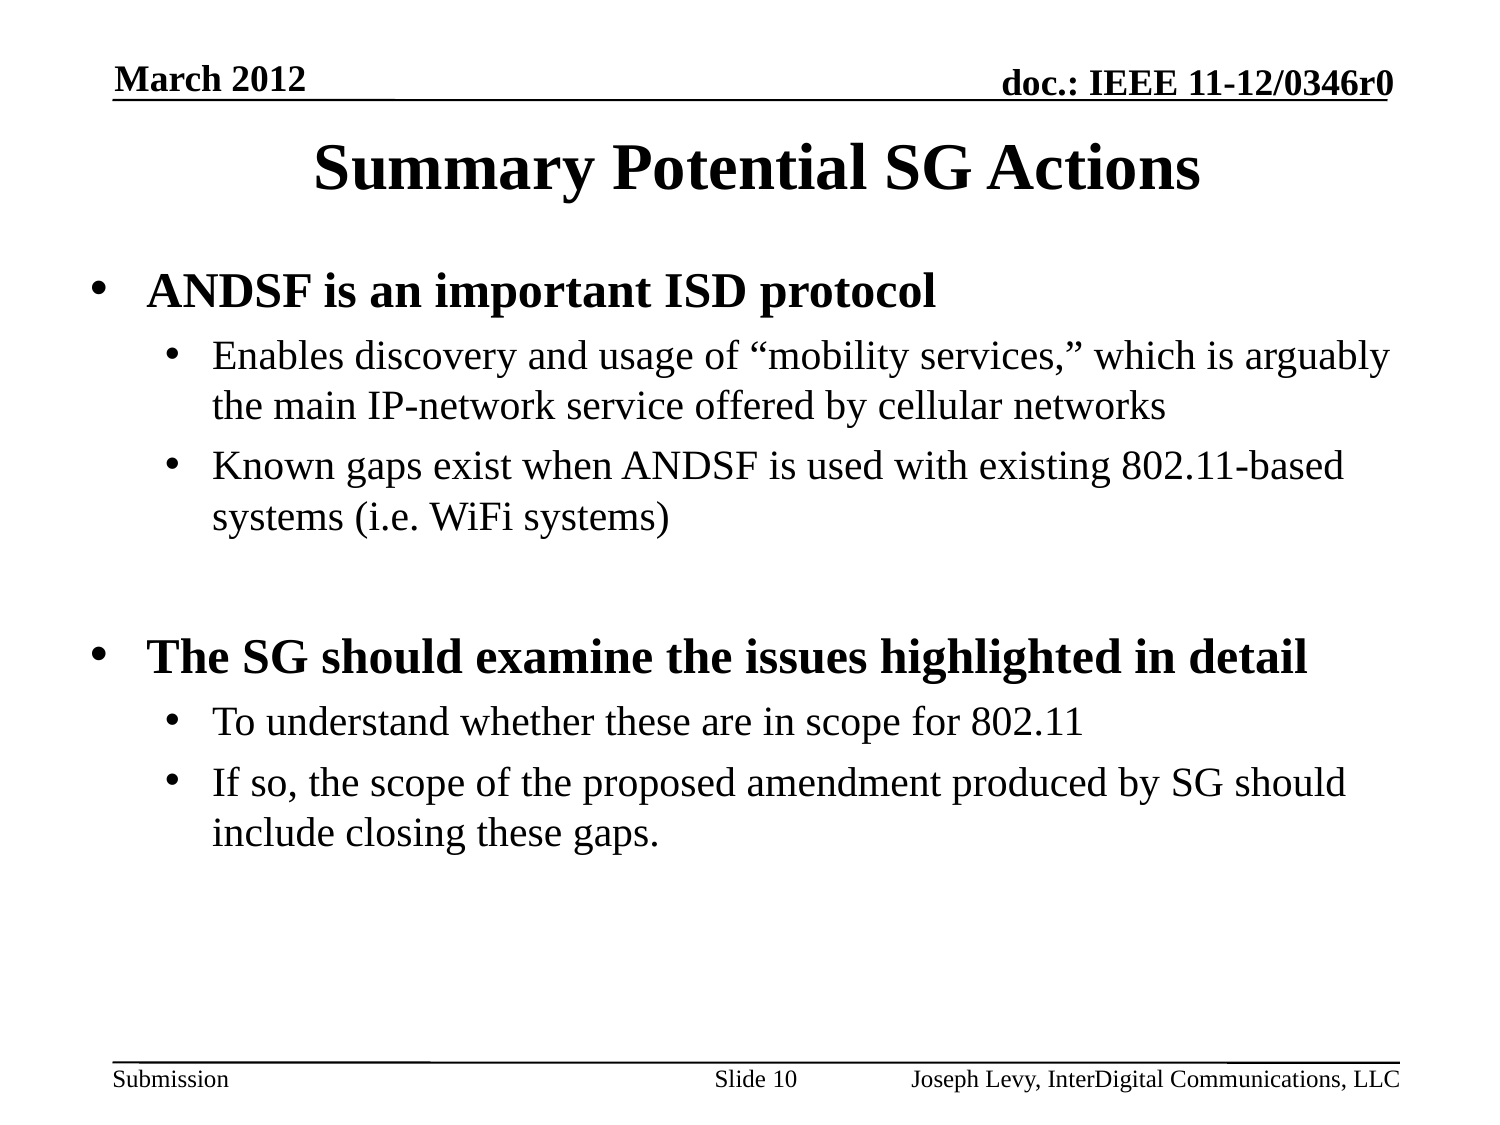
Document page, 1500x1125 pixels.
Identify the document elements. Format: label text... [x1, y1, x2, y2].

title Summary Potential SG Actions [112, 112, 1388, 213]
footer Joseph Levy, InterDigital Communications, LLC [878, 1061, 1402, 1093]
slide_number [114, 54, 423, 100]
list ANDSF is an important ISD protocol Enables discovery and usage of “mobility services,” which is arguably the main IP-network service offered by cellular networks Known gaps exist when ANDSF is used with existing 802.11-based systems (i.e. WiFi systems) The SG should examine the issues highlighted in detail To understand whether these are in scope for 802.11 If so, the scope of the proposed amendment produced by SG should include closing these gaps. [74, 249, 1413, 1038]
slide_number Slide 10 [712, 1061, 800, 1123]
